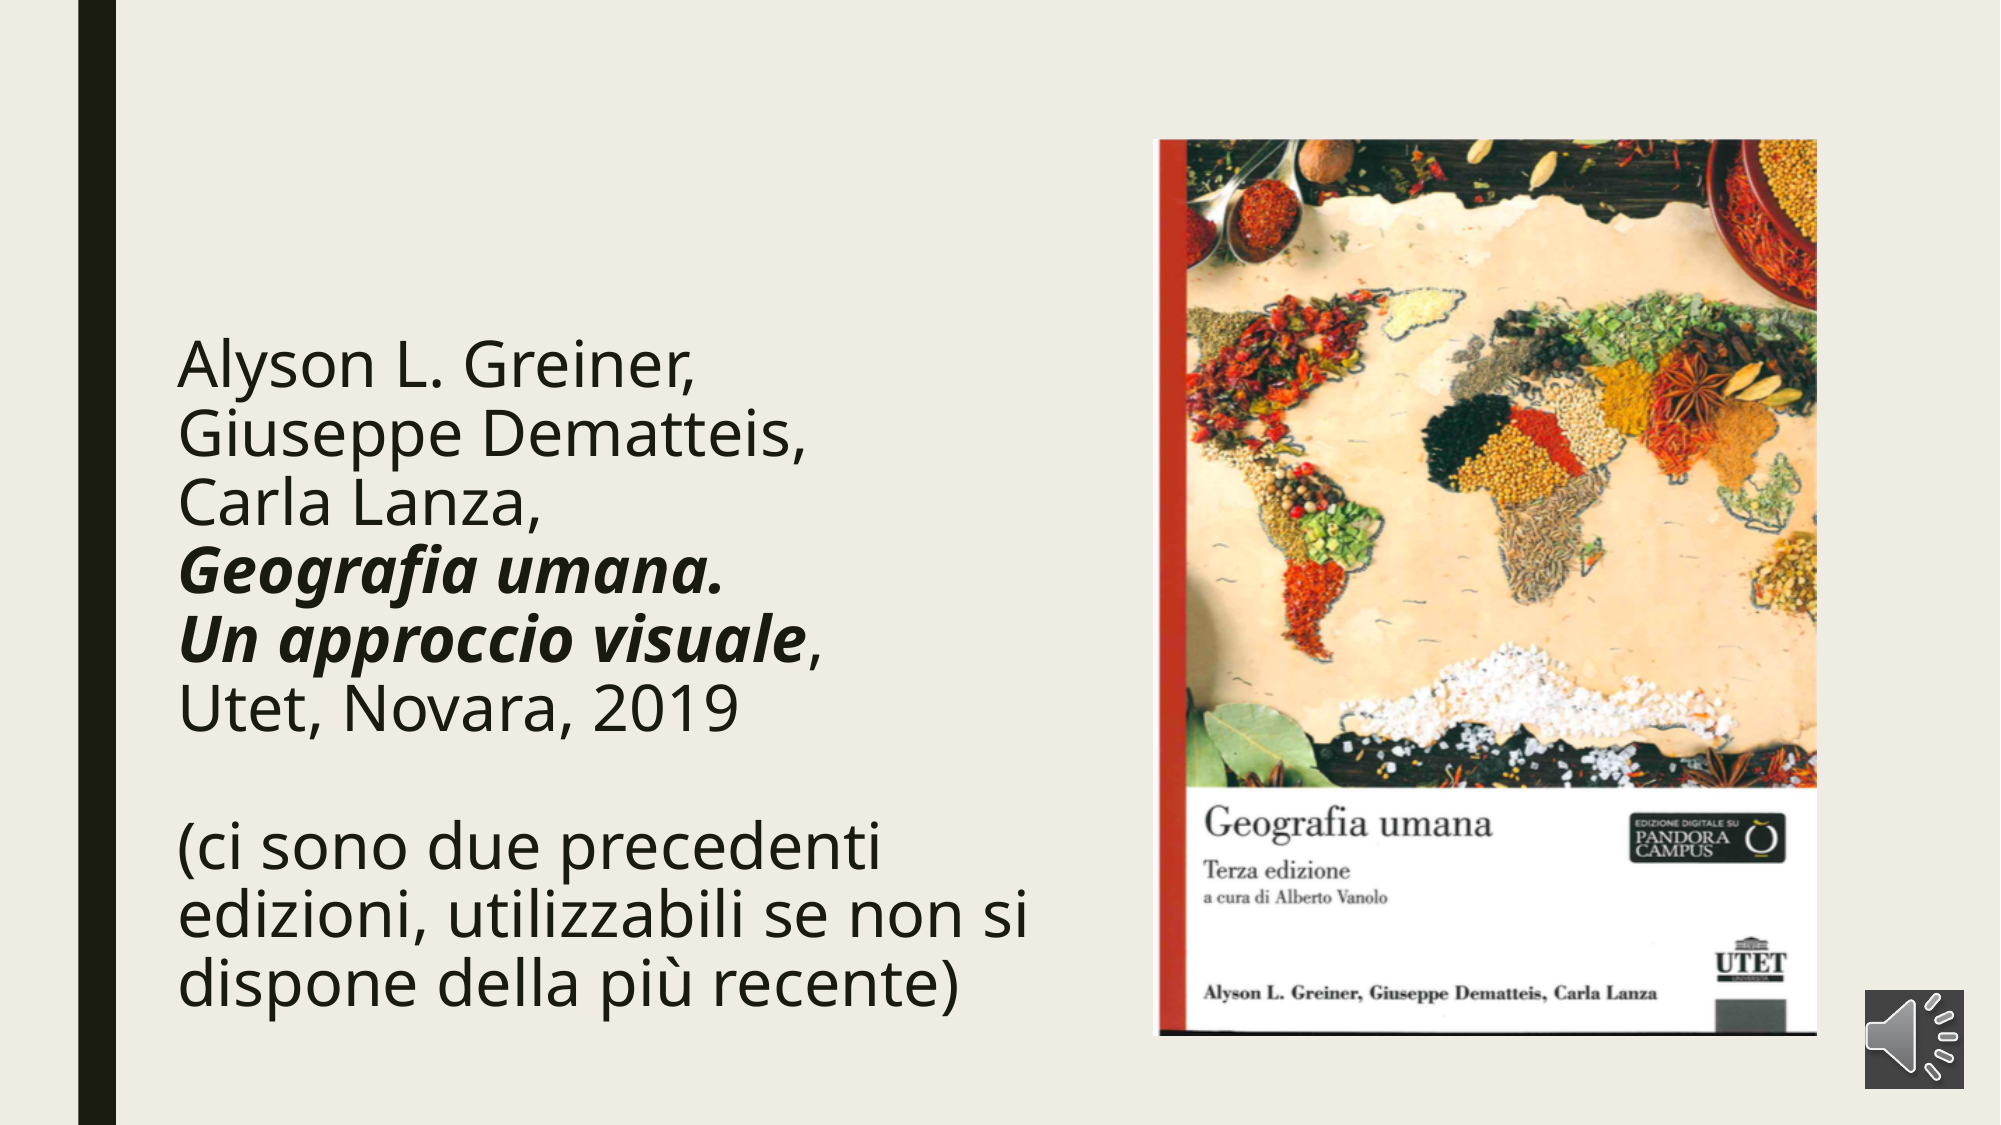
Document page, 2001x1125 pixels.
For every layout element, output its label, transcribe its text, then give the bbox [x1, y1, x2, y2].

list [1153, 139, 1817, 1036]
title Alyson L. Greiner, Giuseppe Dematteis, Carla Lanza, Geografia umana. Un approccio visuale, Utet, Novara, 2019 (ci sono due precedenti edizioni, utilizzabili se non si dispone della più recente) [162, 324, 1046, 1036]
picture [1864, 989, 1965, 1090]
